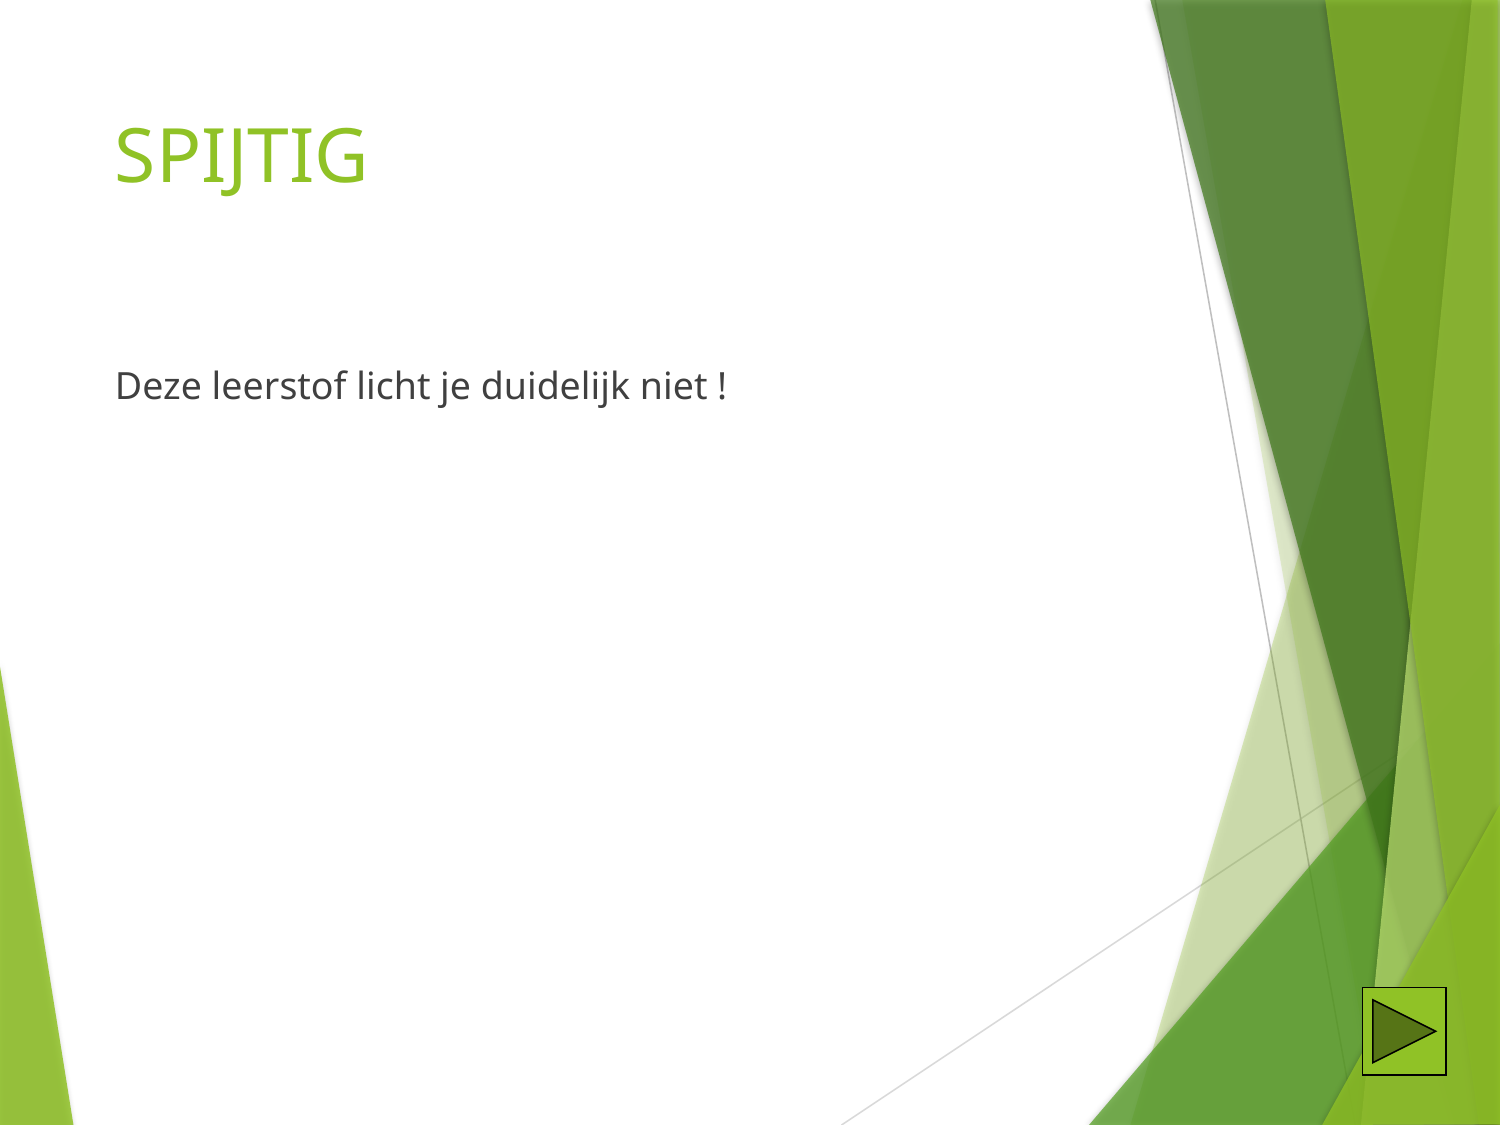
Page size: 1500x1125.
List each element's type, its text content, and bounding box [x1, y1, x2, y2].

list Deze leerstof licht je duidelijk niet ! [99, 354, 1142, 992]
title SPIJTIG [99, 99, 1142, 317]
text_box [1362, 987, 1447, 1075]
